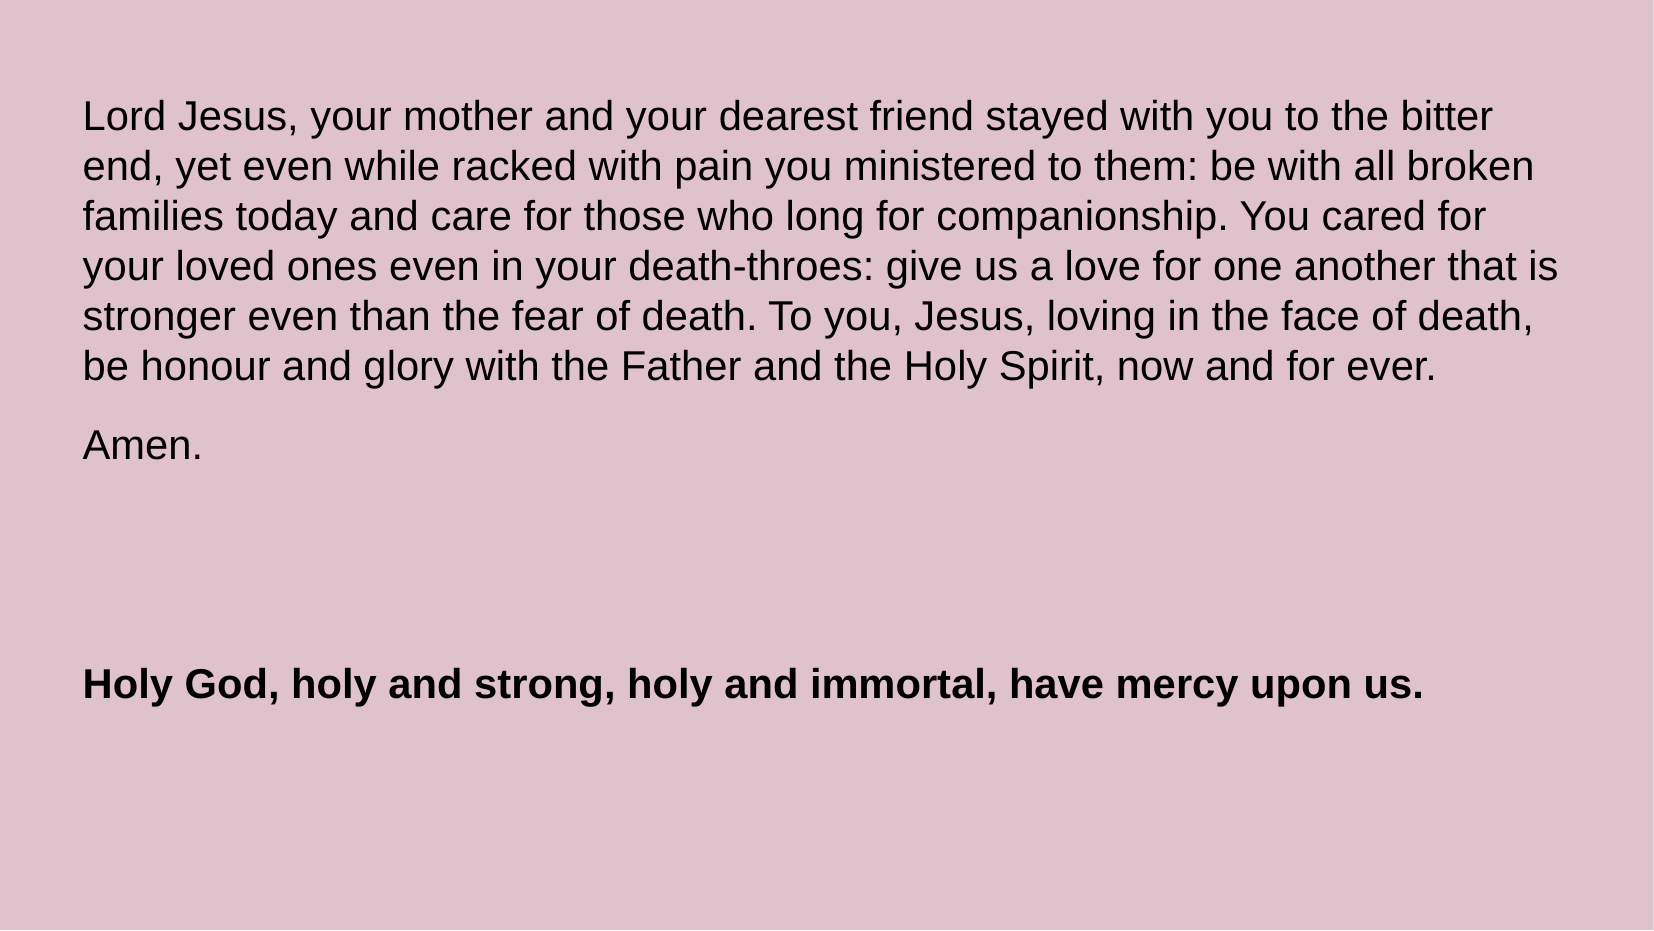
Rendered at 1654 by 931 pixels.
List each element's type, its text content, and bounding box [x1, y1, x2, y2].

subtitle Lord Jesus, your mother and your dearest friend stayed with you to the bitter end, yet even while racked with pain you ministered to them: be with all broken families today and care for those who long for companionship. You cared for your loved ones even in your death-throes: give us a love for one another that is stronger even than the fear of death. To you, Jesus, loving in the face of death, be honour and glory with the Father and the Holy Spirit, now and for ever. Amen. Holy God, holy and strong, holy and immortal, have mercy upon us. [82, 127, 1571, 668]
